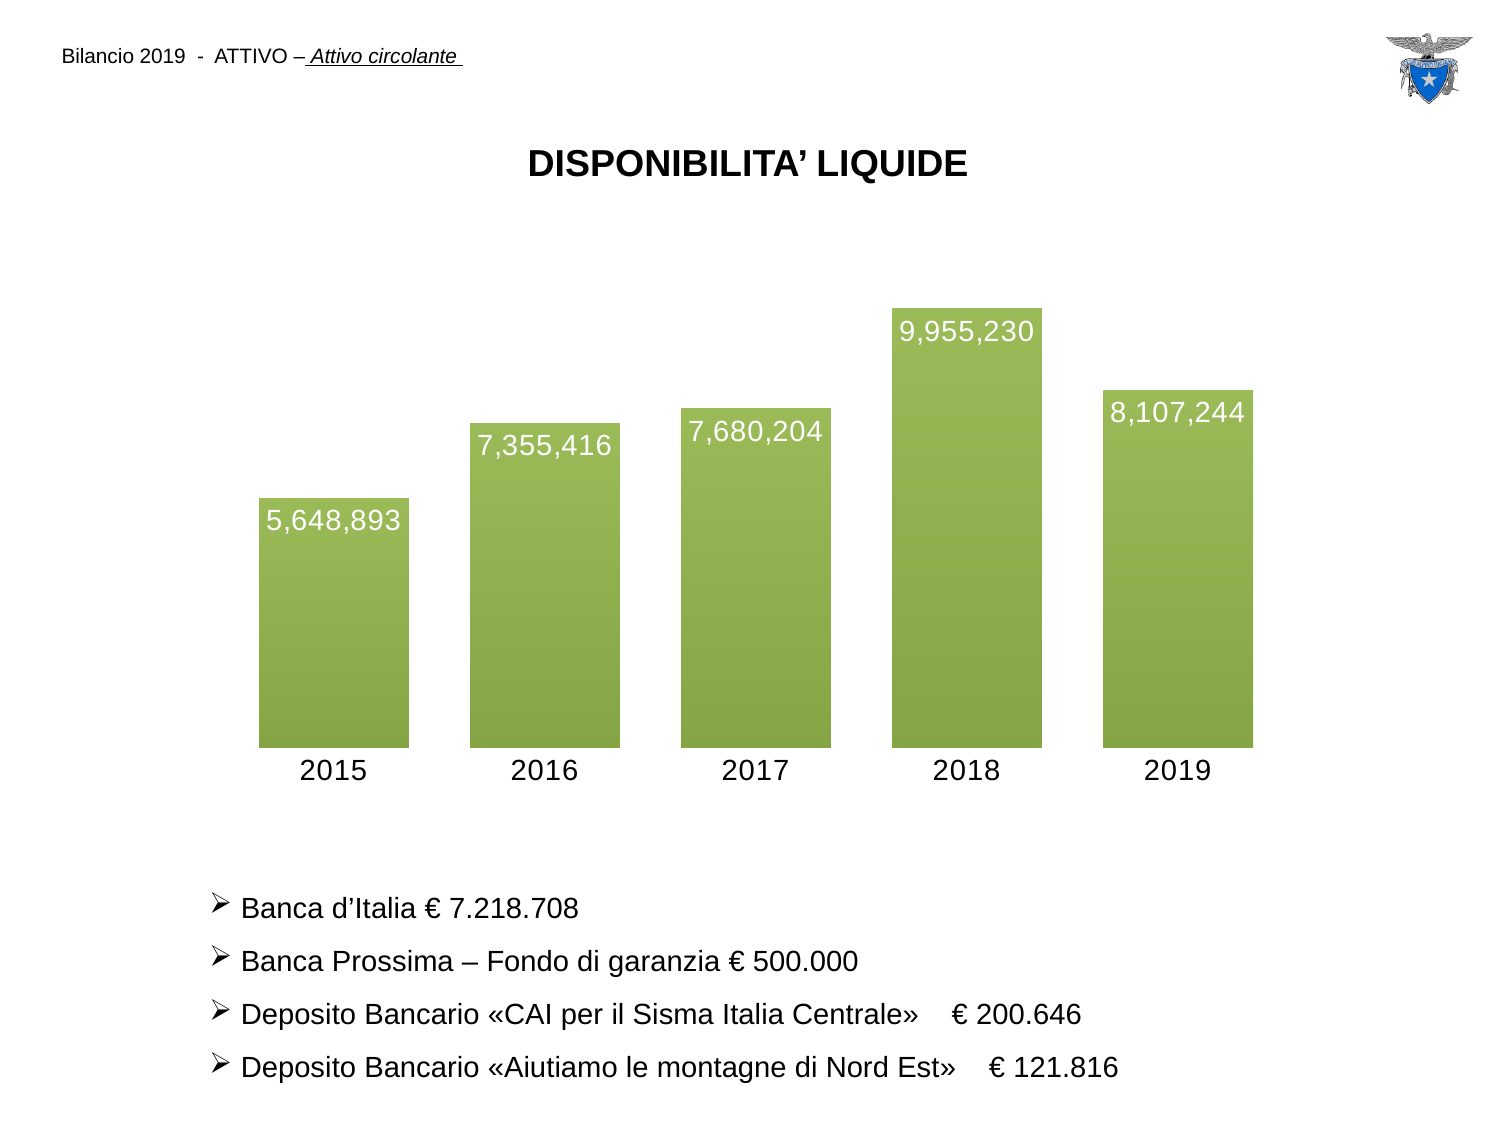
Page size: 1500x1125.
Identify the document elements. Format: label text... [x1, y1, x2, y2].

chart [188, 181, 1312, 809]
text_box Banca d’Italia € 7.218.708 Banca Prossima – Fondo di garanzia € 500.000 Deposito Bancario «CAI per il Sisma Italia Centrale» € 200.646 Deposito Bancario «Aiutiamo le montagne di Nord Est» € 121.816 [46, 881, 1218, 1092]
text_box DISPONIBILITA’ LIQUIDE [257, 140, 1239, 180]
picture [1382, 29, 1477, 112]
text_box Bilancio 2019 - ATTIVO – Attivo circolante [46, 35, 516, 76]
